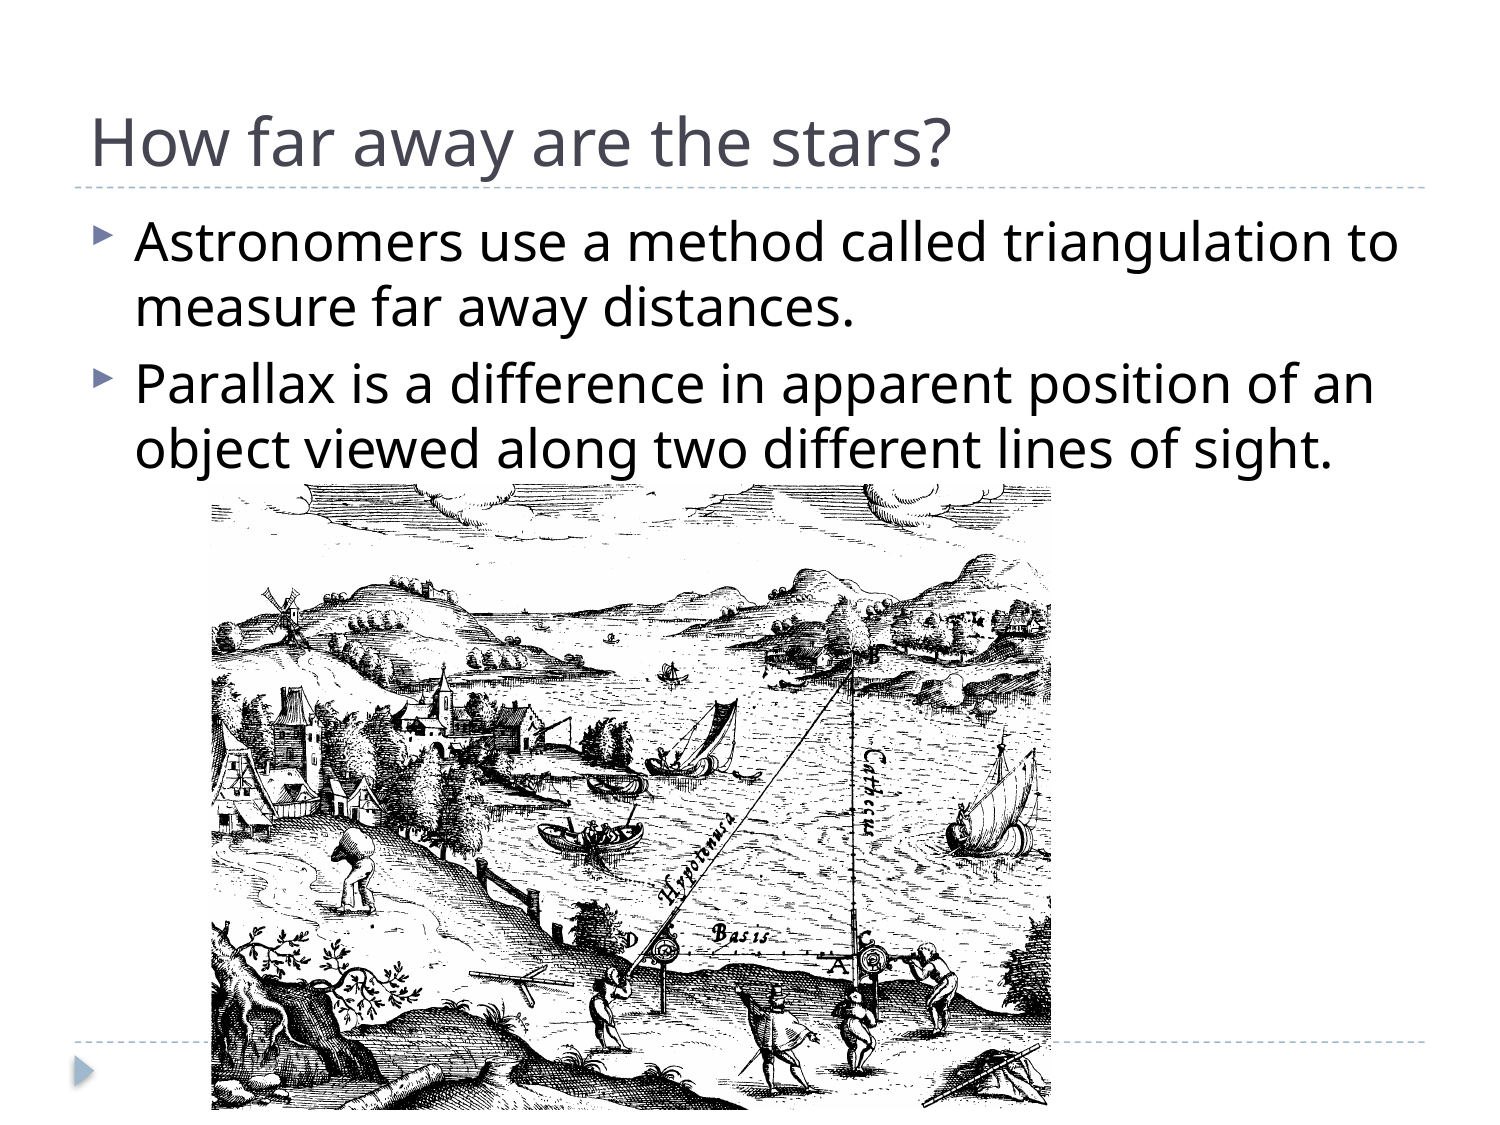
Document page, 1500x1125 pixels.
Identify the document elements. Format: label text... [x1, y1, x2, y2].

list Astronomers use a method called triangulation to measure far away distances. Parallax is a difference in apparent position of an object viewed along two different lines of sight. [75, 200, 1425, 1010]
title How far away are the stars? [75, 24, 1425, 188]
picture [208, 484, 1051, 1110]
